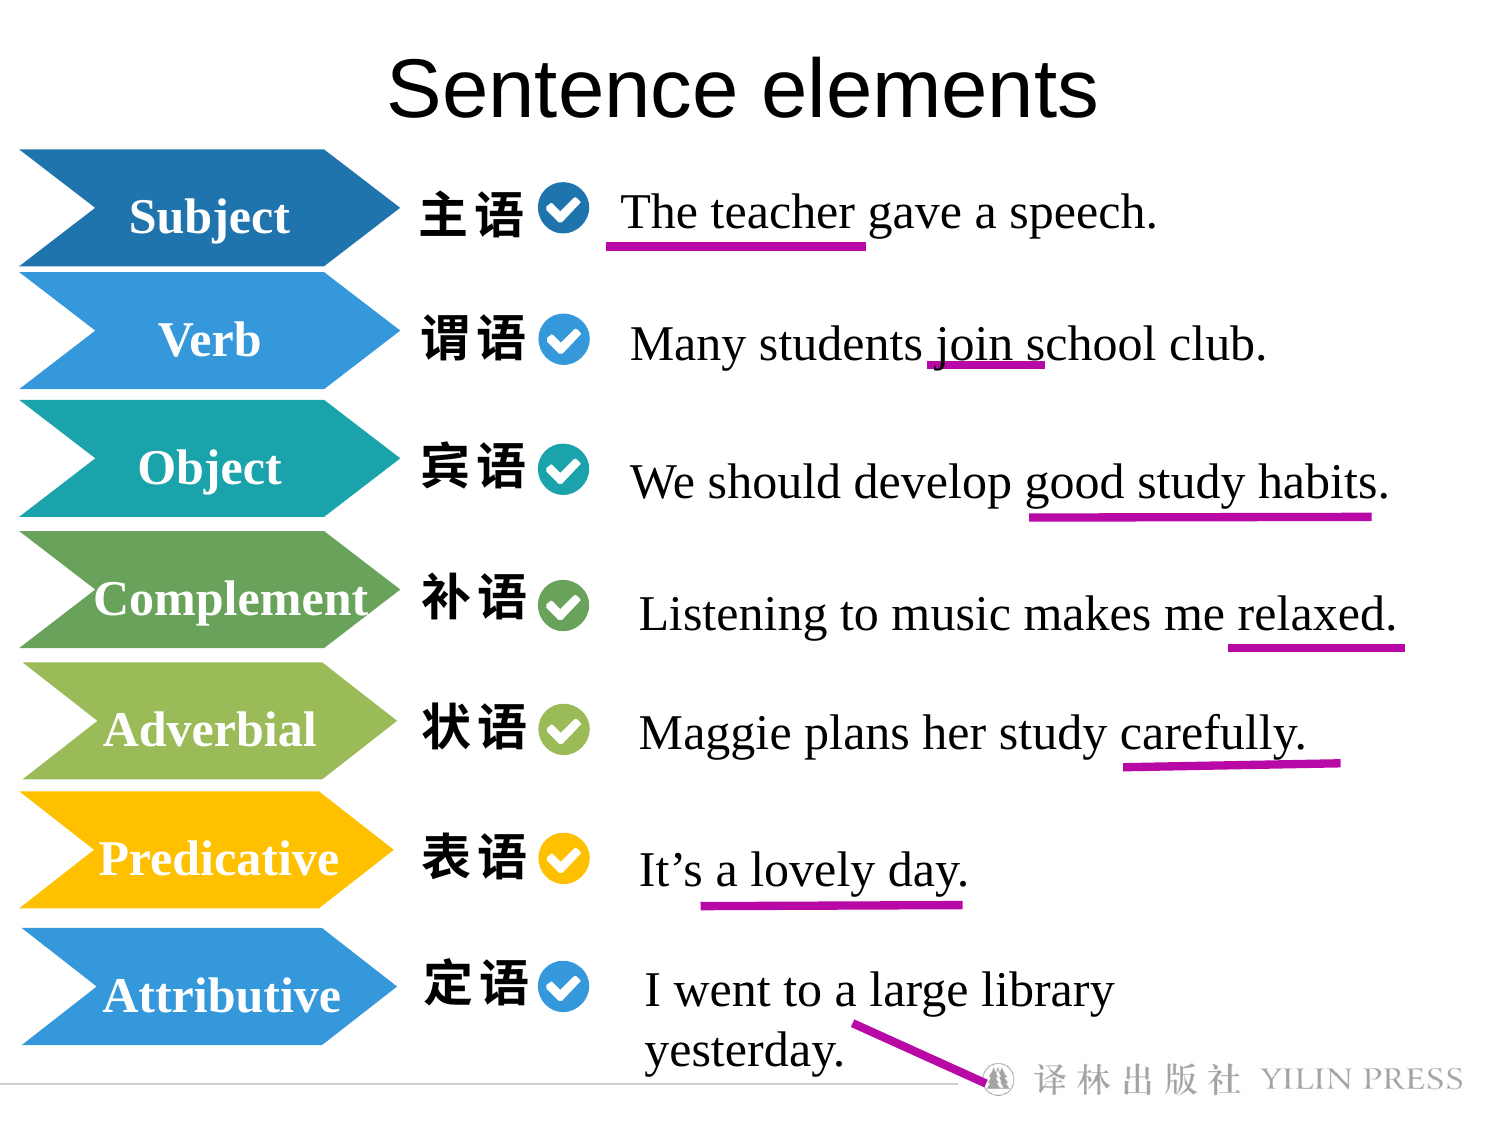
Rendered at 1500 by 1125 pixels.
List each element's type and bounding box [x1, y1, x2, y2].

picture [0, 0, 1500, 1125]
text_box [1122, 763, 1341, 768]
